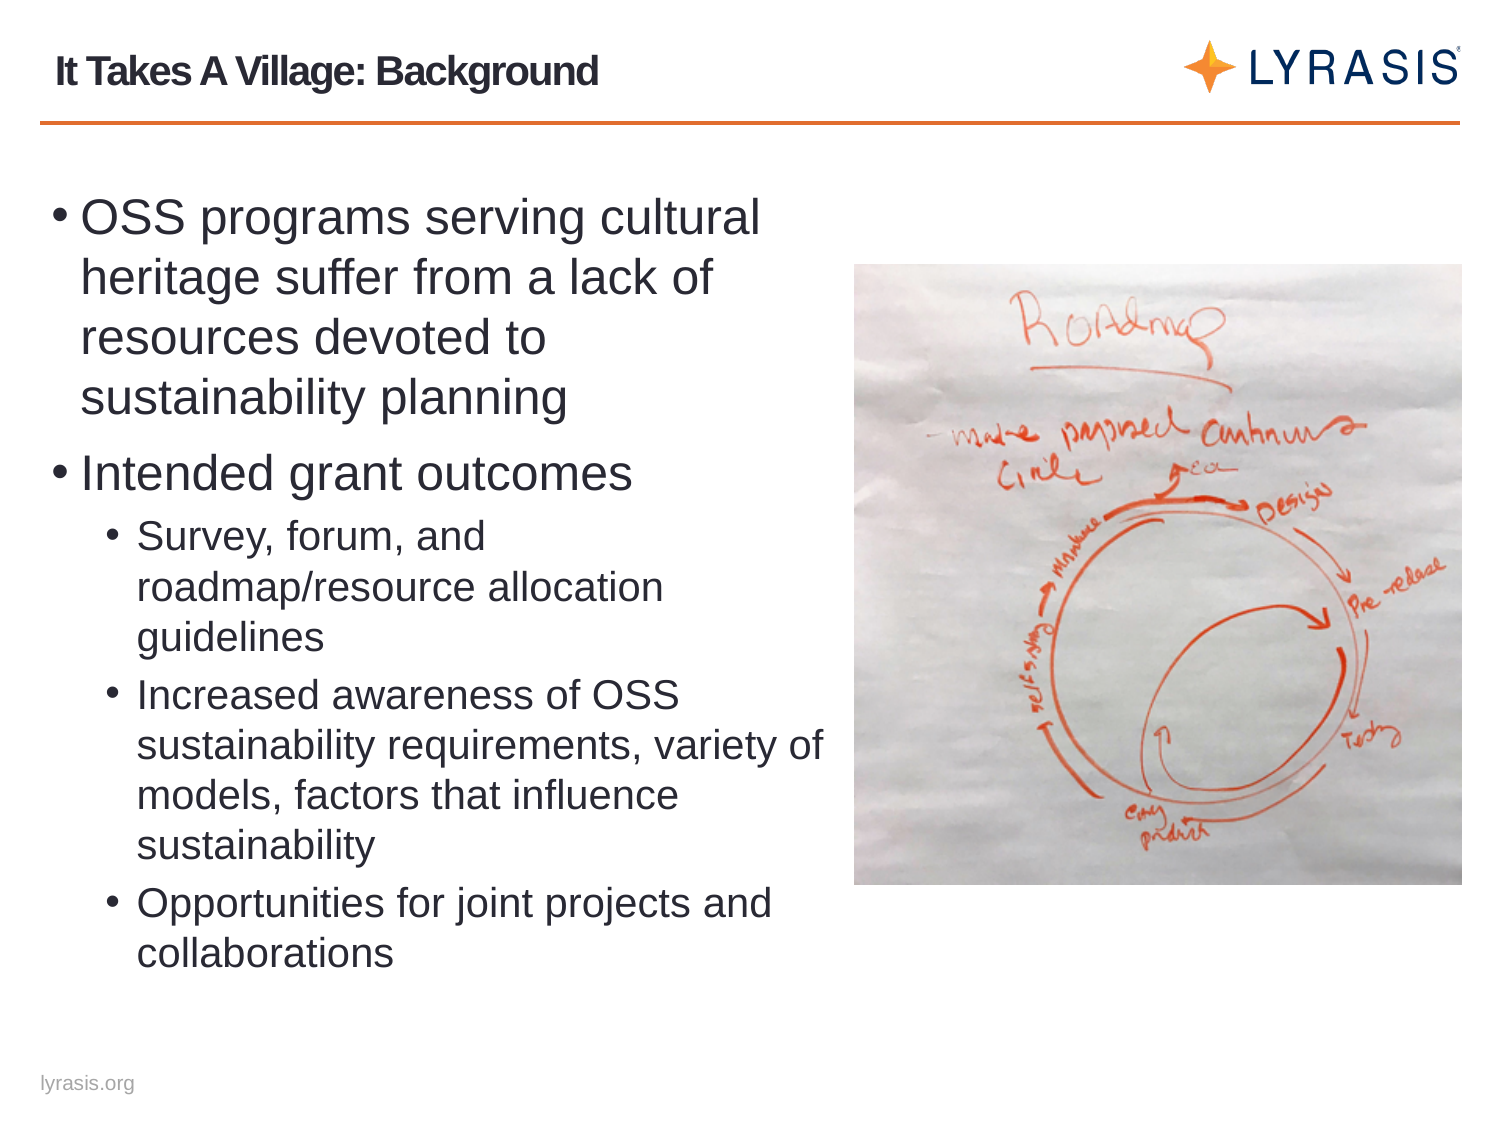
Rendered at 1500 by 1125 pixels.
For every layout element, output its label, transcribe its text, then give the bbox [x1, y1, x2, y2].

text_box It Takes A Village: Background [39, 36, 1138, 111]
list OSS programs serving cultural heritage suffer from a lack of resources devoted to sustainability planning Intended grant outcomes Survey, forum, and roadmap/resource allocation guidelines Increased awareness of OSS sustainability requirements, variety of models, factors that influence sustainability Opportunities for joint projects and collaborations [40, 178, 840, 1089]
picture [854, 264, 1462, 885]
